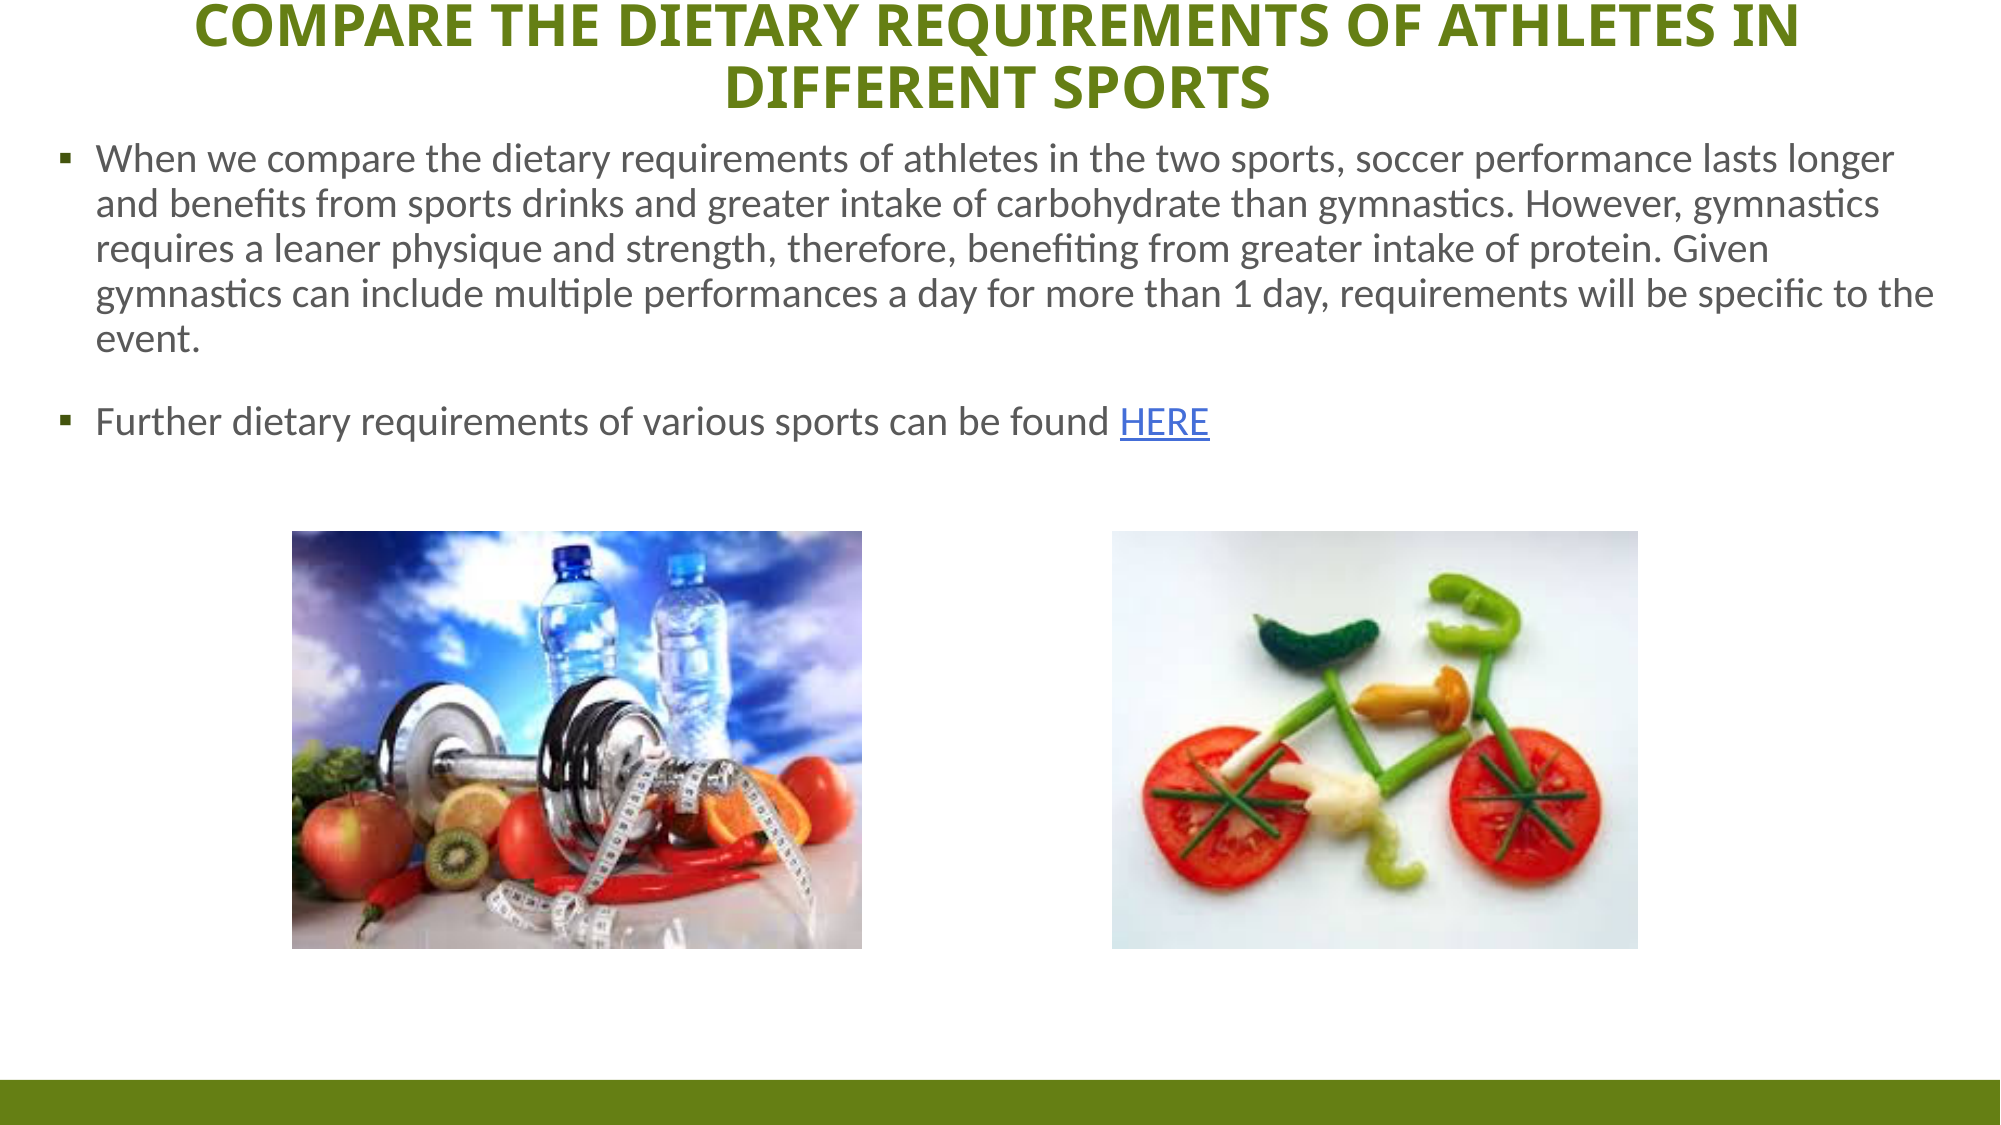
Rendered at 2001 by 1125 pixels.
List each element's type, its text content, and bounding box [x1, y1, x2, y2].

picture [292, 531, 862, 949]
picture [1112, 531, 1638, 949]
title Compare the dietary requirements of athletes in different sports [35, 35, 1961, 129]
list When we compare the dietary requirements of athletes in the two sports, soccer performance lasts longer and benefits from sports drinks and greater intake of carbohydrate than gymnastics. However, gymnastics requires a leaner physique and strength, therefore, benefiting from greater intake of protein. Given gymnastics can include multiple performances a day for more than 1 day, requirements will be specific to the event. Further dietary requirements of various sports can be found HERE [35, 129, 1961, 1013]
